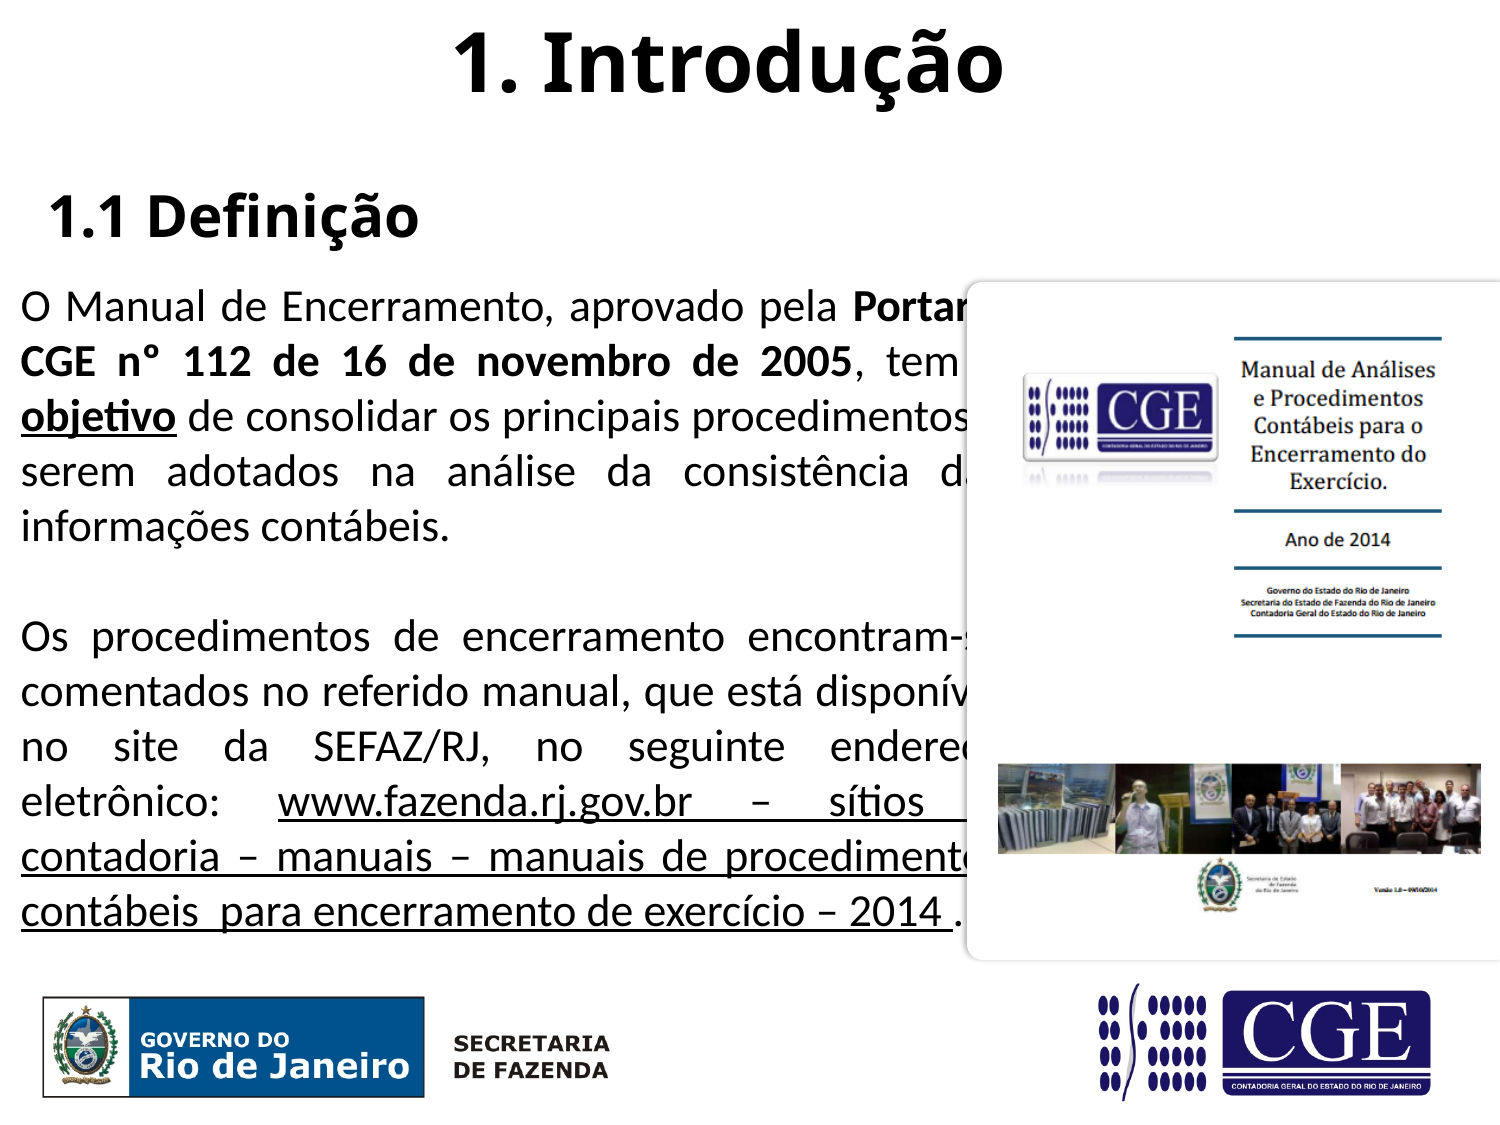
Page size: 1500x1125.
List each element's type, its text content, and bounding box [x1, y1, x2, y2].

picture [42, 996, 610, 1098]
title 1. Introdução [53, 19, 1404, 124]
text_box 1.1 Definição [32, 179, 451, 208]
text_box O Manual de Encerramento, aprovado pela Portaria CGE nº 112 de 16 de novembro de 2005, tem o objetivo de consolidar os principais procedimentos a serem adotados na análise da consistência das informações contábeis. Os procedimentos de encerramento encontram-se comentados no referido manual, que está disponível no site da SEFAZ/RJ, no seguinte endereço eletrônico: www.fazenda.rj.gov.br – sítios – contadoria – manuais – manuais de procedimentos contábeis para encerramento de exercício – 2014 . [5, 208, 1020, 943]
picture [1092, 978, 1436, 1106]
picture [997, 312, 1482, 929]
